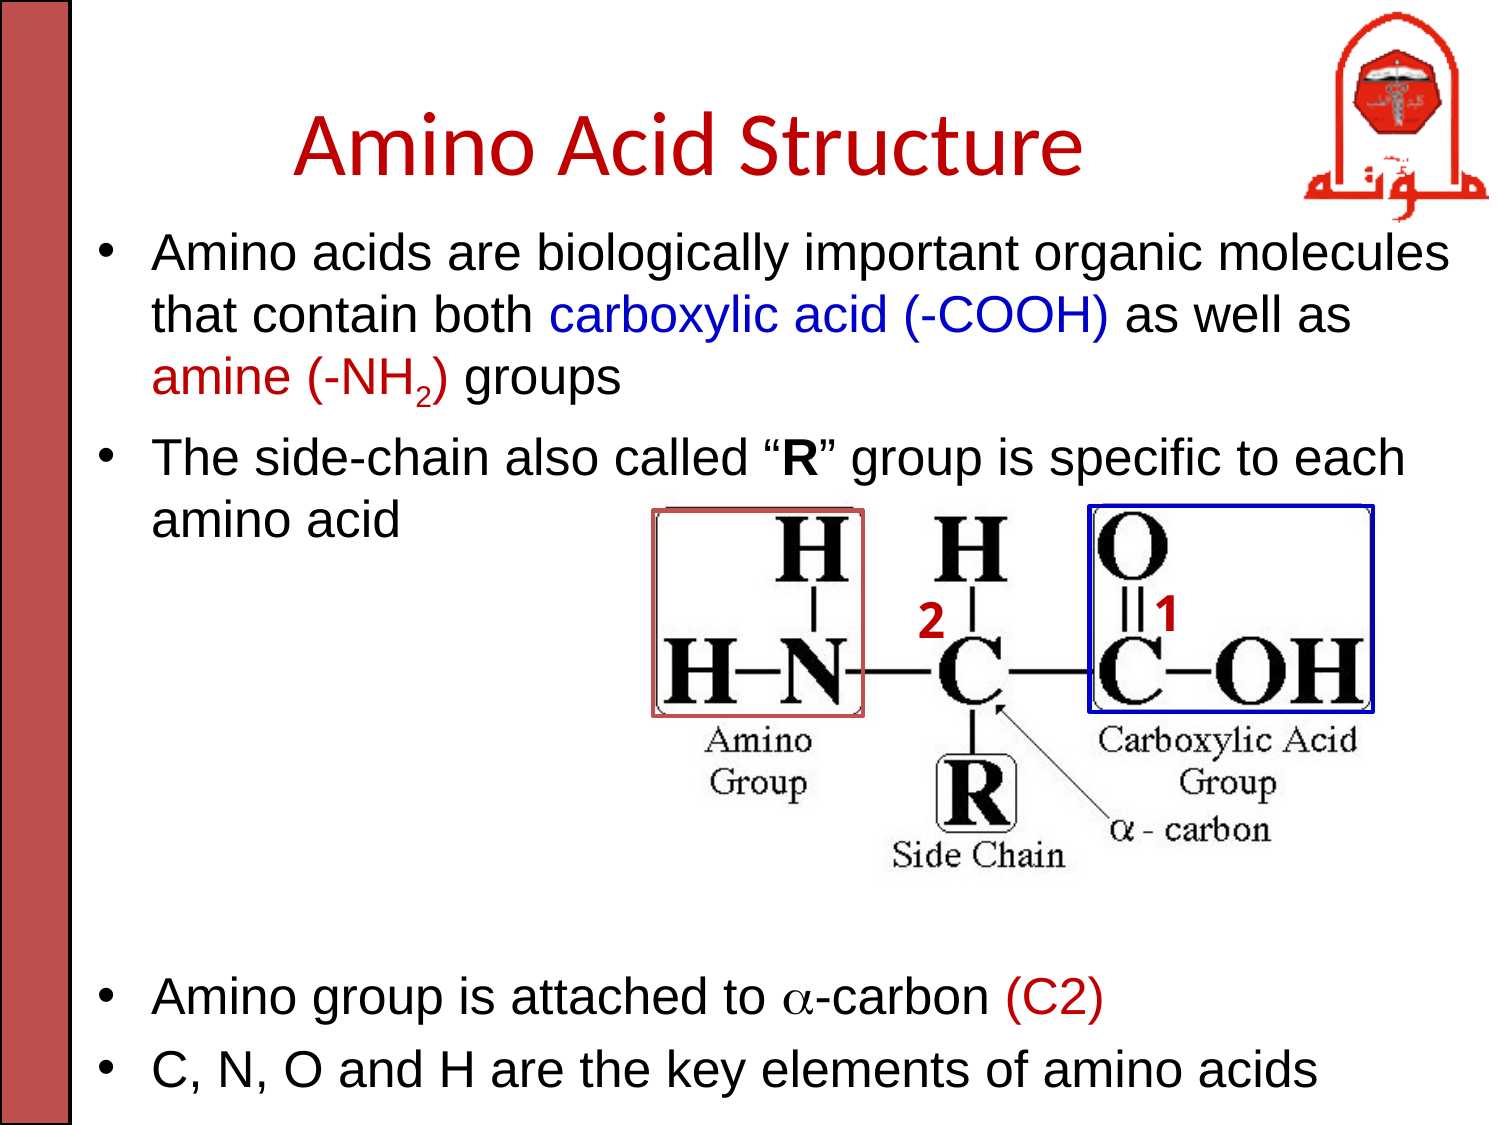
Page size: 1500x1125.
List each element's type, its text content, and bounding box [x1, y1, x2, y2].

text_box [0, 0, 72, 1125]
picture [1300, 9, 1489, 223]
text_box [640, 491, 1389, 882]
list Amino acids are biologically important organic molecules that contain both carboxylic acid (-COOH) as well as amine (-NH2) groups The side-chain also called “R” group is specific to each amino acid Amino group is attached to -carbon (C2) C, N, O and H are the key elements of amino acids [82, 210, 1489, 1106]
title Amino Acid Structure [72, 45, 1295, 233]
